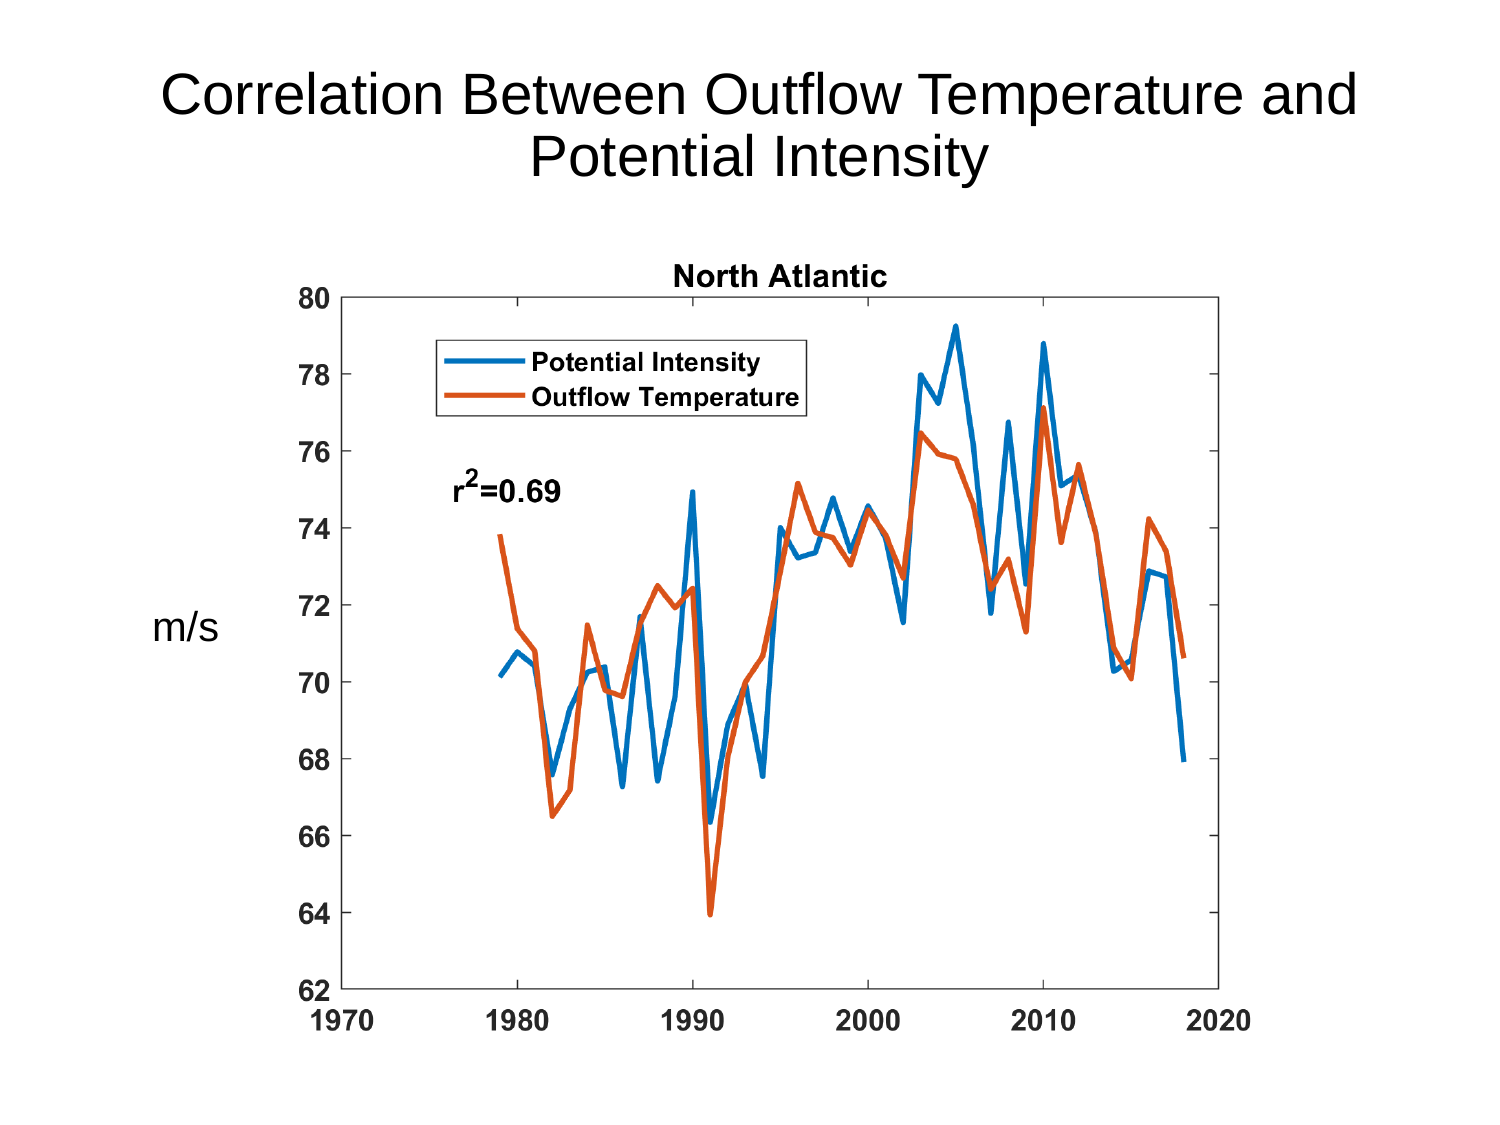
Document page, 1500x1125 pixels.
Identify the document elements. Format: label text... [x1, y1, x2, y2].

text_box m/s [137, 591, 194, 657]
title Correlation Between Outflow Temperature and Potential Intensity [113, 45, 1408, 209]
picture [194, 232, 1326, 1082]
